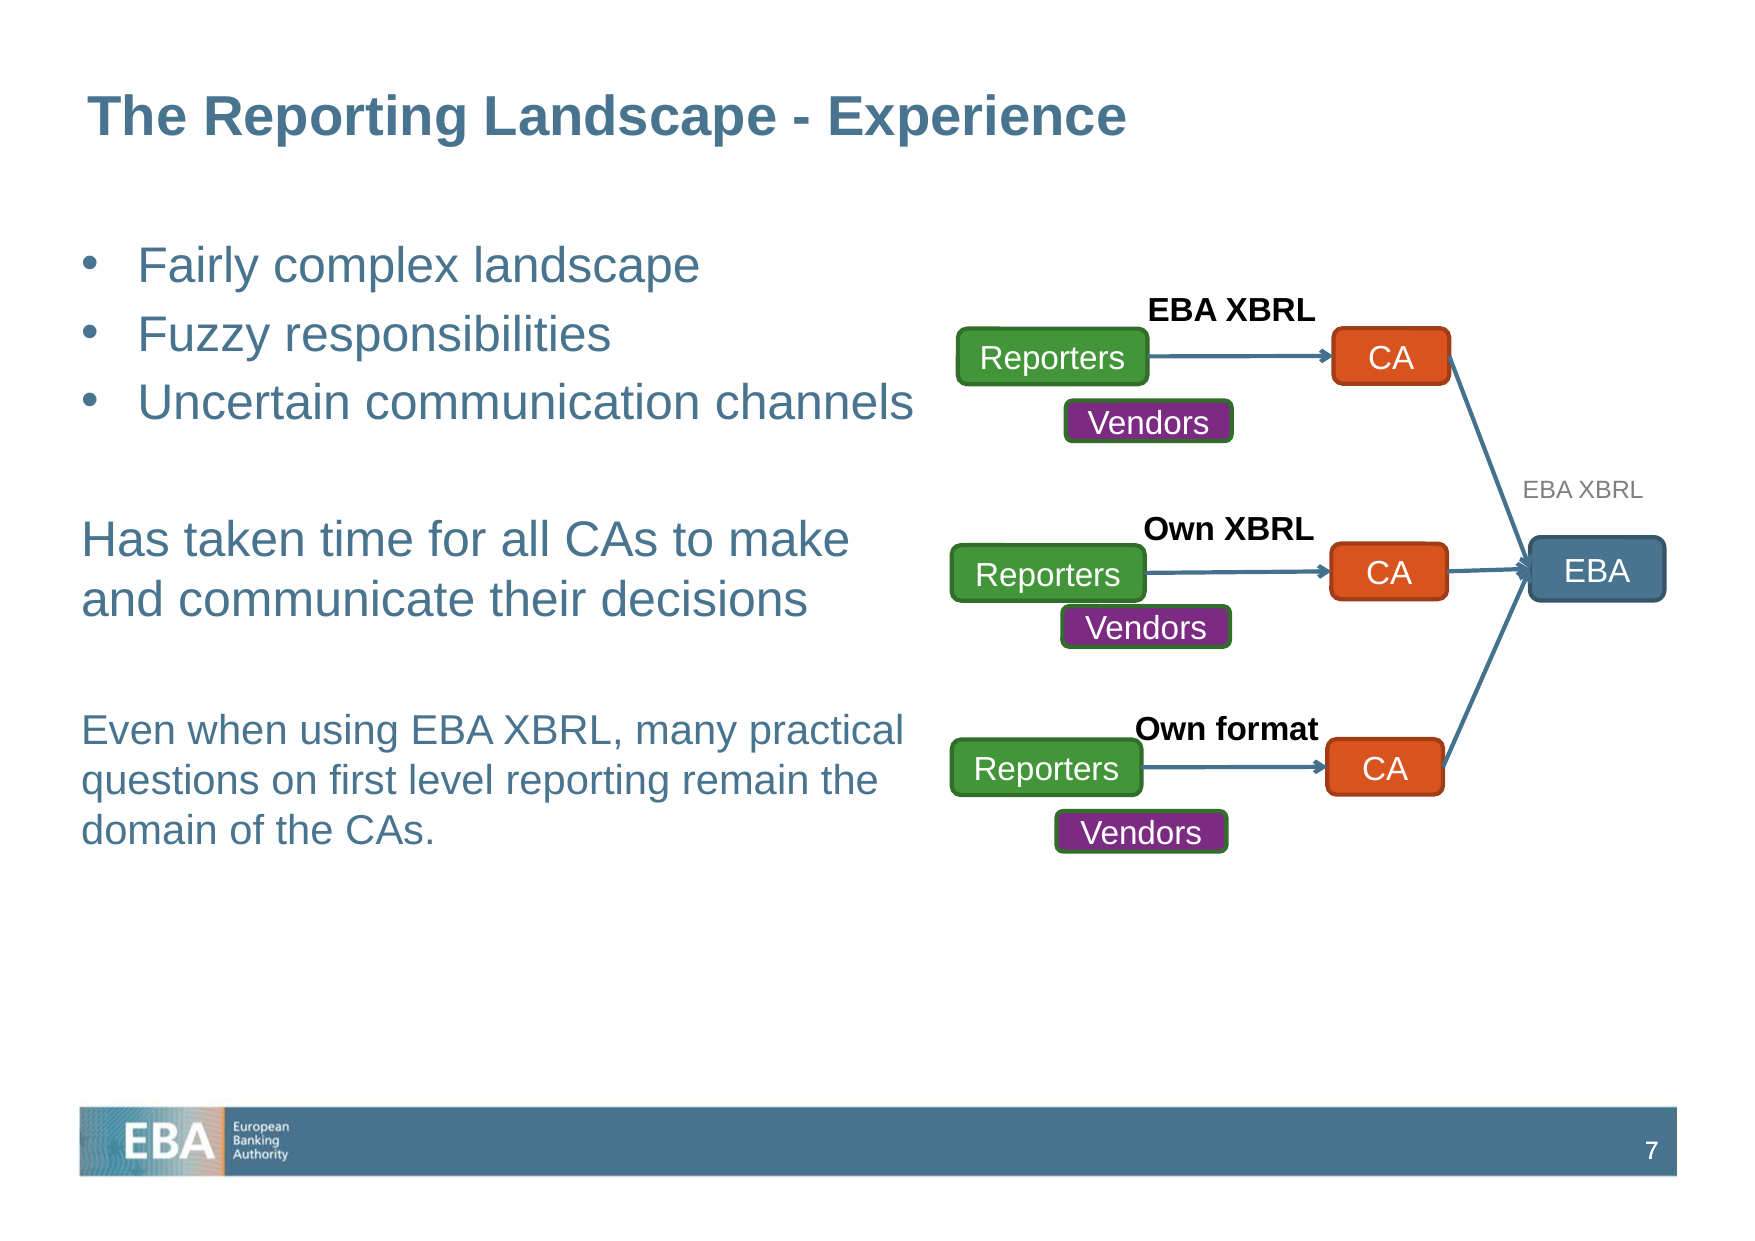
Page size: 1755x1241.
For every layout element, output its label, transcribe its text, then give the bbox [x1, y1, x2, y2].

text_box Own XBRL [1128, 507, 1330, 548]
text_box EBA XBRL [1535, 473, 1665, 504]
list Fairly complex landscape Fuzzy responsibilities Uncertain communication channels Has taken time for all CAs to make and communicate their decisions Even when using EBA XBRL, many practical questions on first level reporting remain the domain of the CAs. [80, 232, 928, 1064]
picture [46, 1066, 1678, 1236]
text_box Vendors [1063, 398, 1234, 444]
text_box CA [1325, 736, 1446, 797]
text_box Vendors [1060, 603, 1233, 649]
text_box Reporters [955, 326, 1150, 387]
text_box Vendors [1054, 808, 1229, 854]
text_box CA [1329, 541, 1443, 602]
text_box Reporters [949, 542, 1147, 603]
text_box Reporters [949, 737, 1144, 798]
text_box Own format [1126, 707, 1328, 748]
title The Reporting Landscape - Experience [87, 78, 1667, 147]
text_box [1442, 568, 1531, 768]
text_box EBA XBRL [1130, 288, 1333, 329]
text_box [1448, 355, 1531, 567]
text_box CA [1331, 326, 1452, 386]
text_box EBA [1535, 535, 1667, 603]
